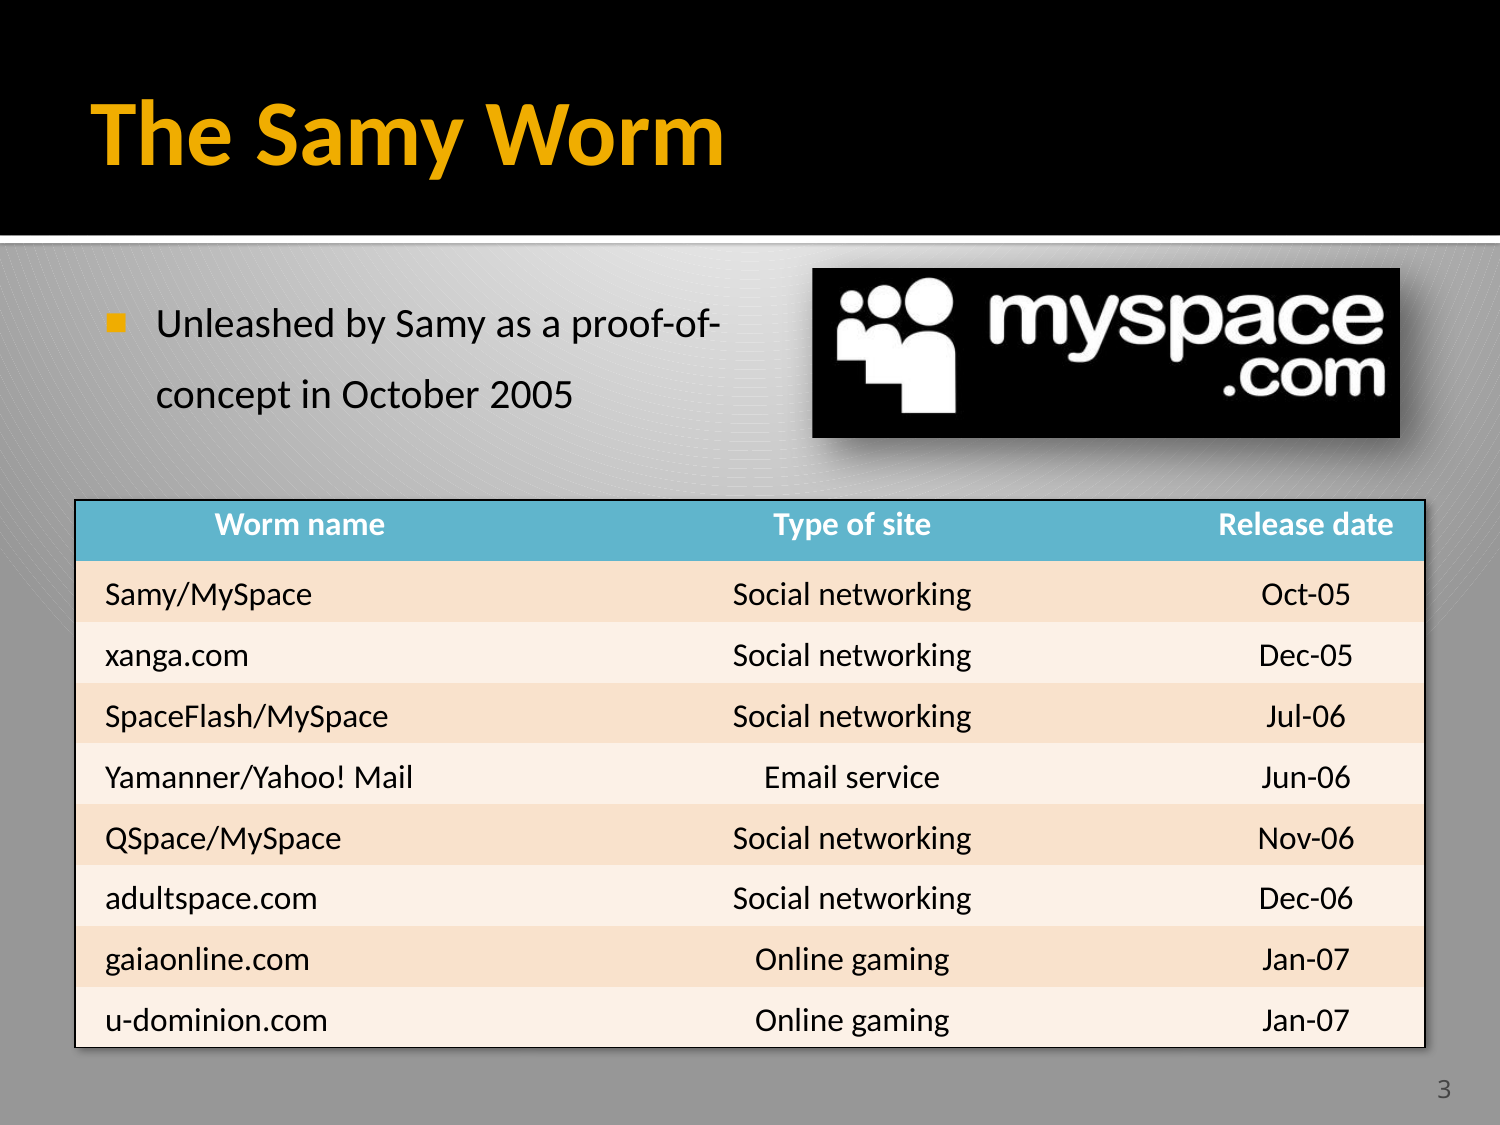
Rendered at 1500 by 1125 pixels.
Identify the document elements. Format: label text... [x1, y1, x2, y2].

table_cell Dec-06 [1187, 865, 1424, 926]
table_header Type of site [525, 501, 1187, 561]
table_cell Yamanner/Yahoo! Mail [76, 743, 525, 804]
table_cell Dec-05 [1187, 622, 1424, 683]
table_cell Jul-06 [1187, 683, 1424, 743]
table_cell Online gaming [525, 926, 1187, 987]
table_cell Jan-07 [1187, 926, 1424, 987]
table_cell Social networking [525, 622, 1187, 683]
table_cell adultspace.com [76, 865, 525, 926]
table_cell Online gaming [525, 987, 1187, 1047]
table_header Release date [1187, 501, 1424, 561]
table_cell QSpace/MySpace [76, 804, 525, 865]
table_cell Email service [525, 743, 1187, 804]
table_cell u-dominion.com [76, 987, 525, 1047]
table_cell Social networking [525, 683, 1187, 743]
text_box Unleashed by Samy as a proof-of-concept in October 2005 [74, 262, 750, 488]
table_header Worm name [76, 501, 525, 561]
picture [812, 268, 1400, 438]
table_cell Samy/MySpace [76, 561, 525, 622]
table_cell Nov-06 [1187, 804, 1424, 865]
table_cell Social networking [525, 804, 1187, 865]
table_cell Social networking [525, 865, 1187, 926]
title The Samy Worm [75, 25, 1425, 231]
slide_number 3 [1345, 1062, 1467, 1108]
table_cell Oct-05 [1187, 561, 1424, 622]
table_cell Jun-06 [1187, 743, 1424, 804]
table_cell SpaceFlash/MySpace [76, 683, 525, 743]
table_cell xanga.com [76, 622, 525, 683]
table_cell gaiaonline.com [76, 926, 525, 987]
table_cell Social networking [525, 561, 1187, 622]
table_cell Jan-07 [1187, 987, 1424, 1047]
